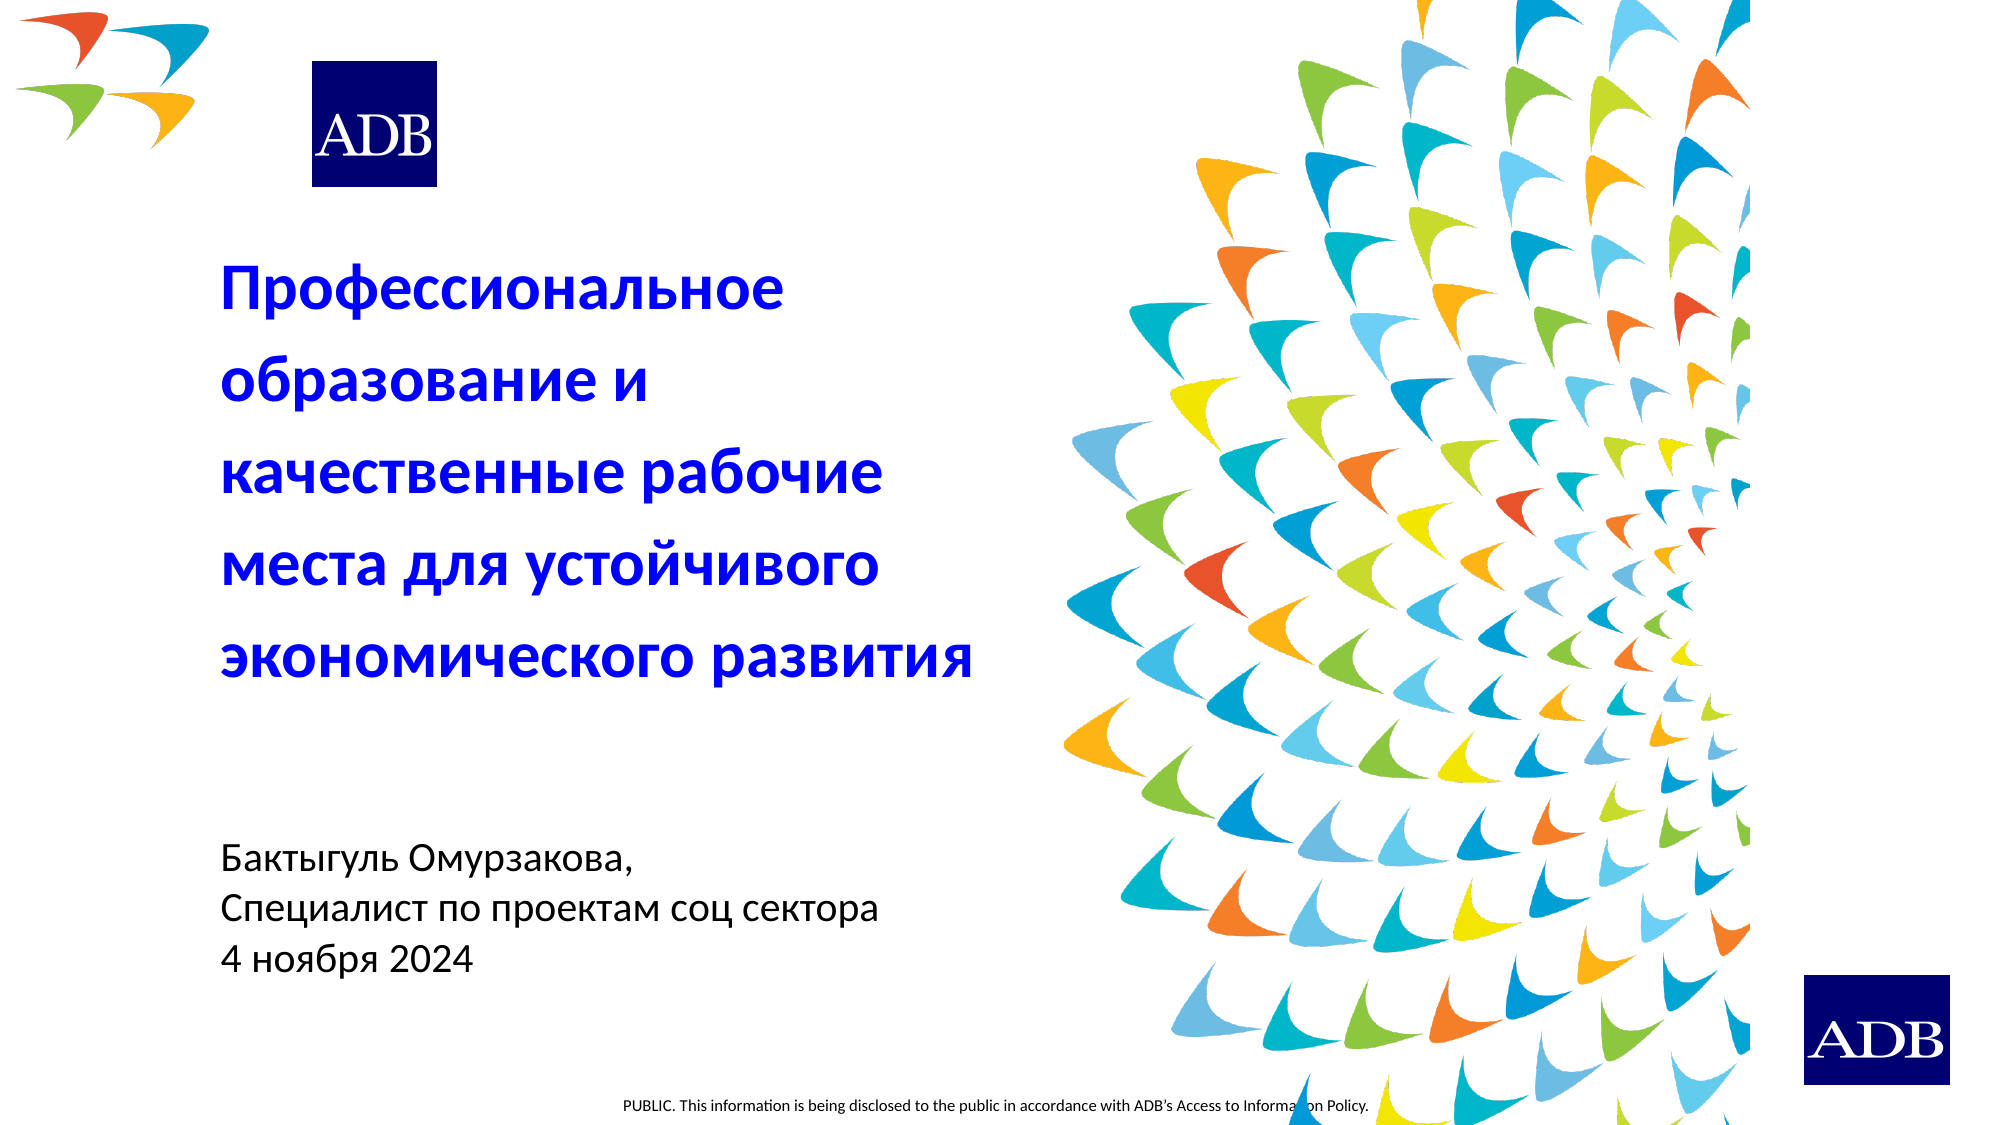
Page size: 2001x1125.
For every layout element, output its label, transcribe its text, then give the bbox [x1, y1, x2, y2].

picture [15, 12, 209, 150]
picture [1804, 975, 1950, 1085]
picture [1063, 0, 1750, 1125]
text_box Профессиональное образование и качественные рабочие места для устойчивого экономического развития Бактыгуль Омурзакова, Специалист по проектам соц сектора 4 ноября 2024 [205, 223, 1063, 988]
picture [312, 61, 437, 187]
